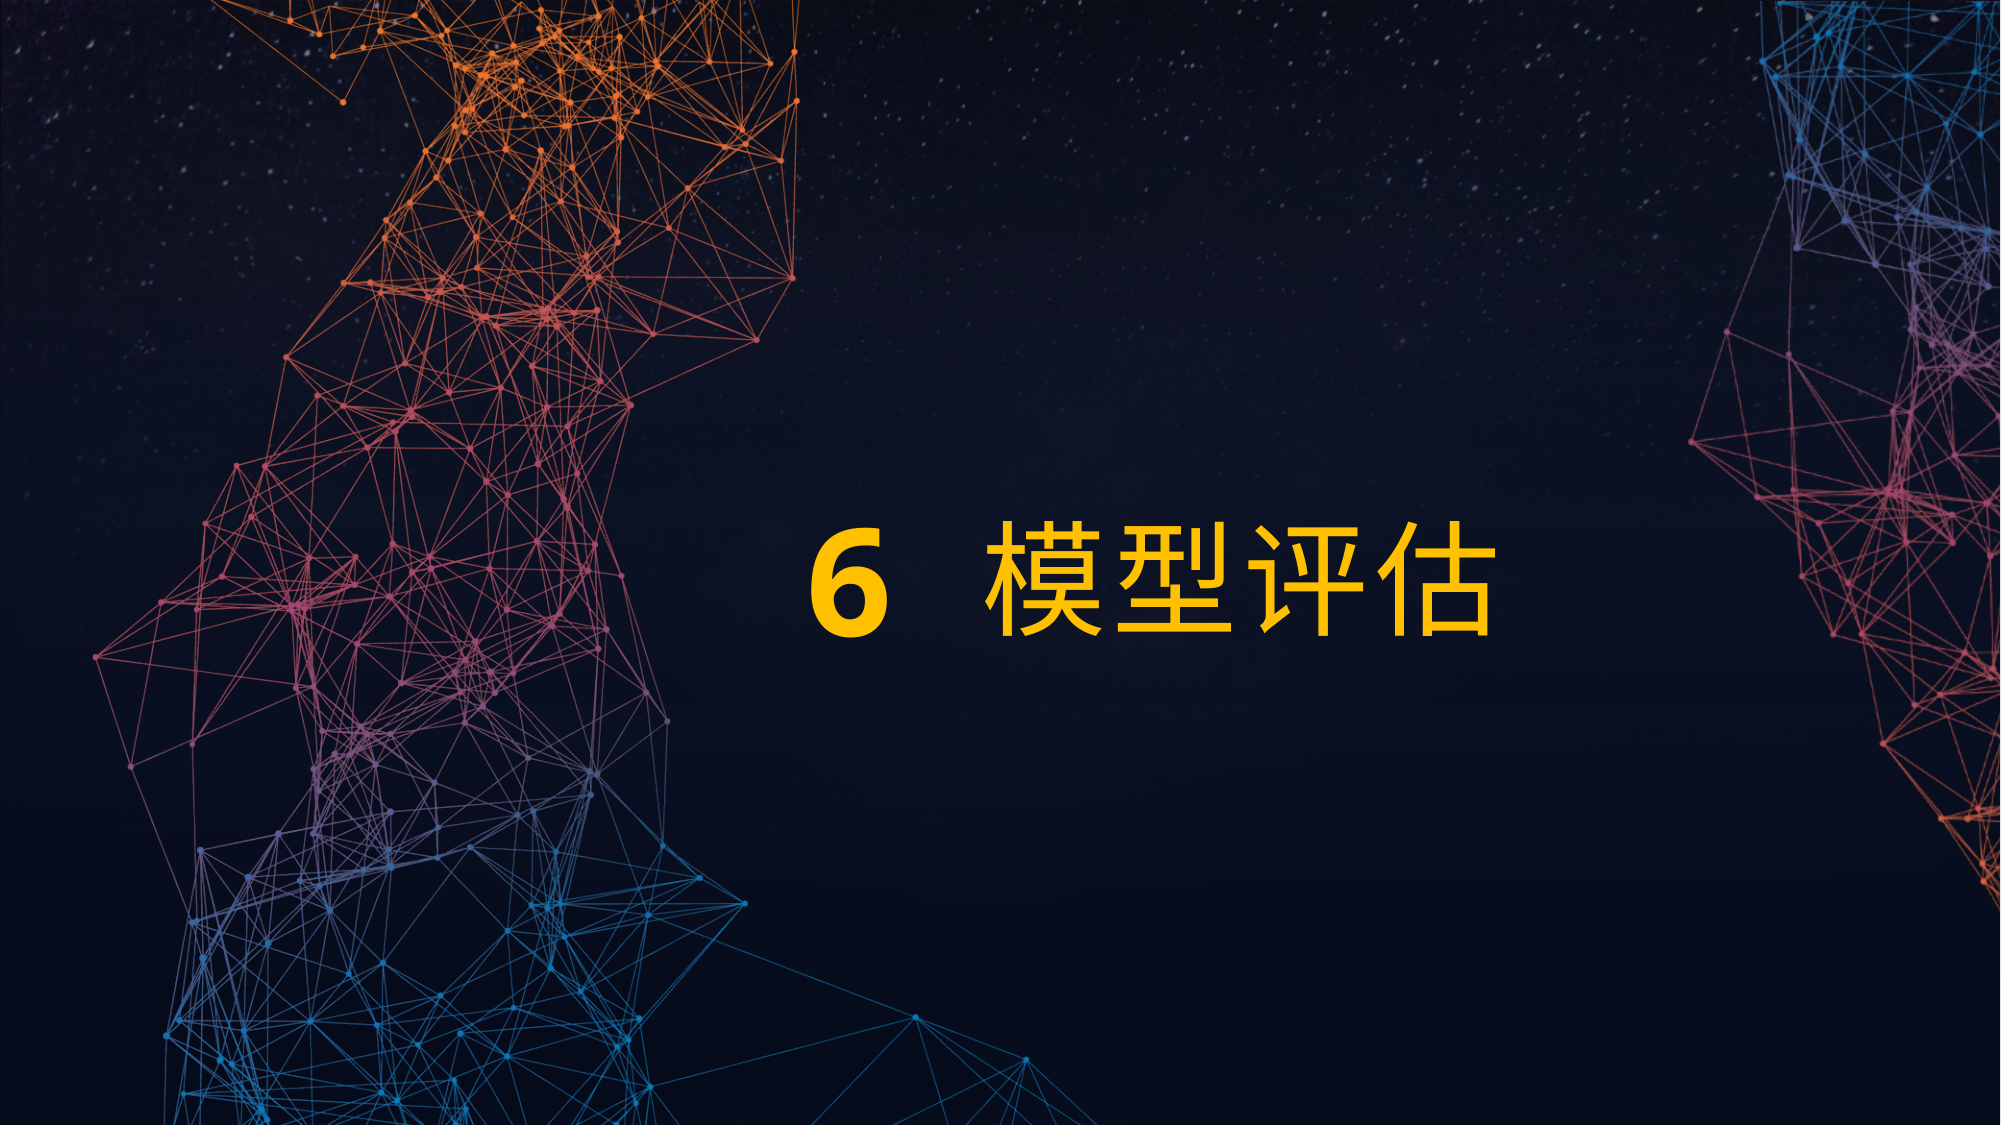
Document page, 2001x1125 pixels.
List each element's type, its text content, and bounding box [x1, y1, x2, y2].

text_box 模型评估 [963, 492, 1519, 661]
text_box 6 [788, 477, 911, 676]
picture [0, 0, 2001, 1125]
